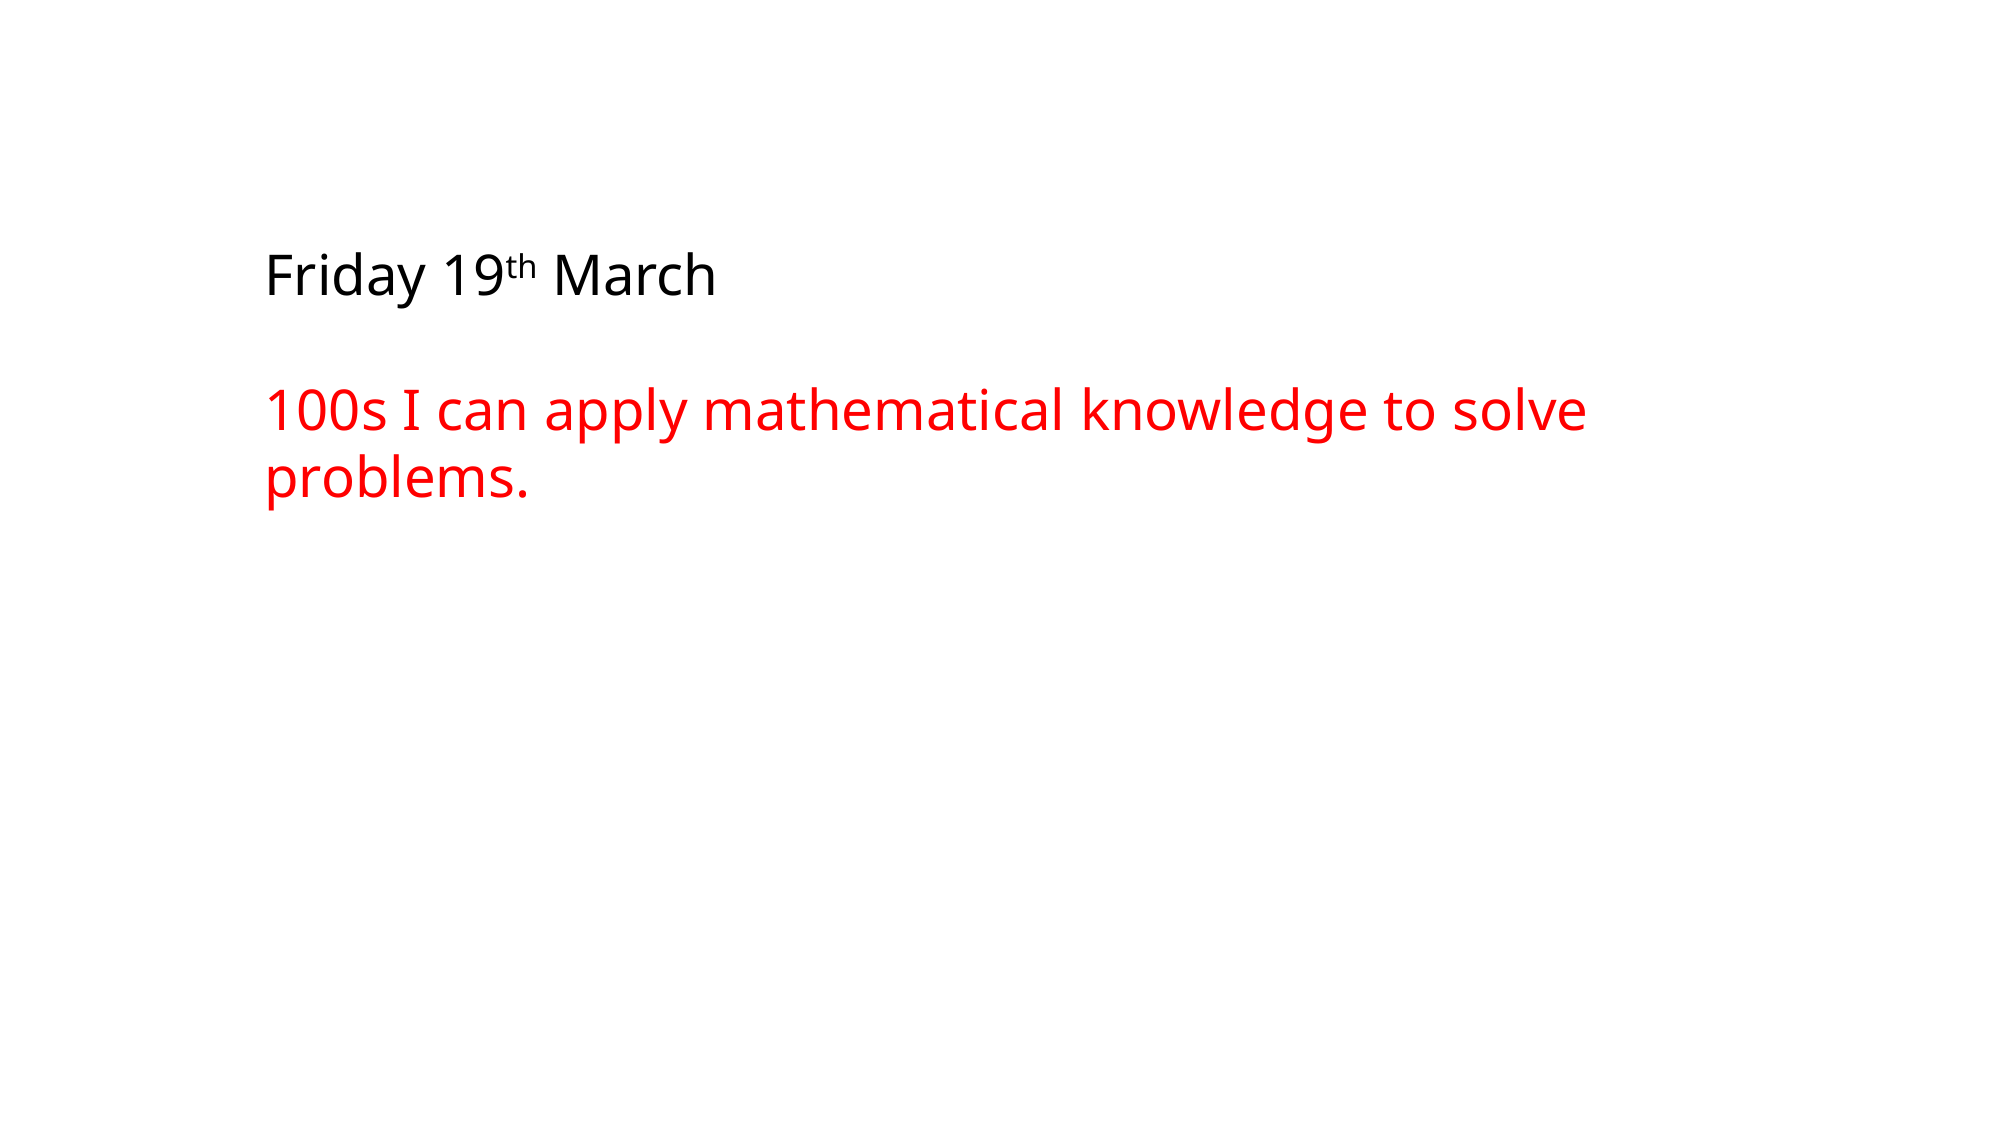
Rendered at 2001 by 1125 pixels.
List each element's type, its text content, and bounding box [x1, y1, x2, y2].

text_box Friday 19th March 100s I can apply mathematical knowledge to solve problems. [249, 231, 1750, 652]
